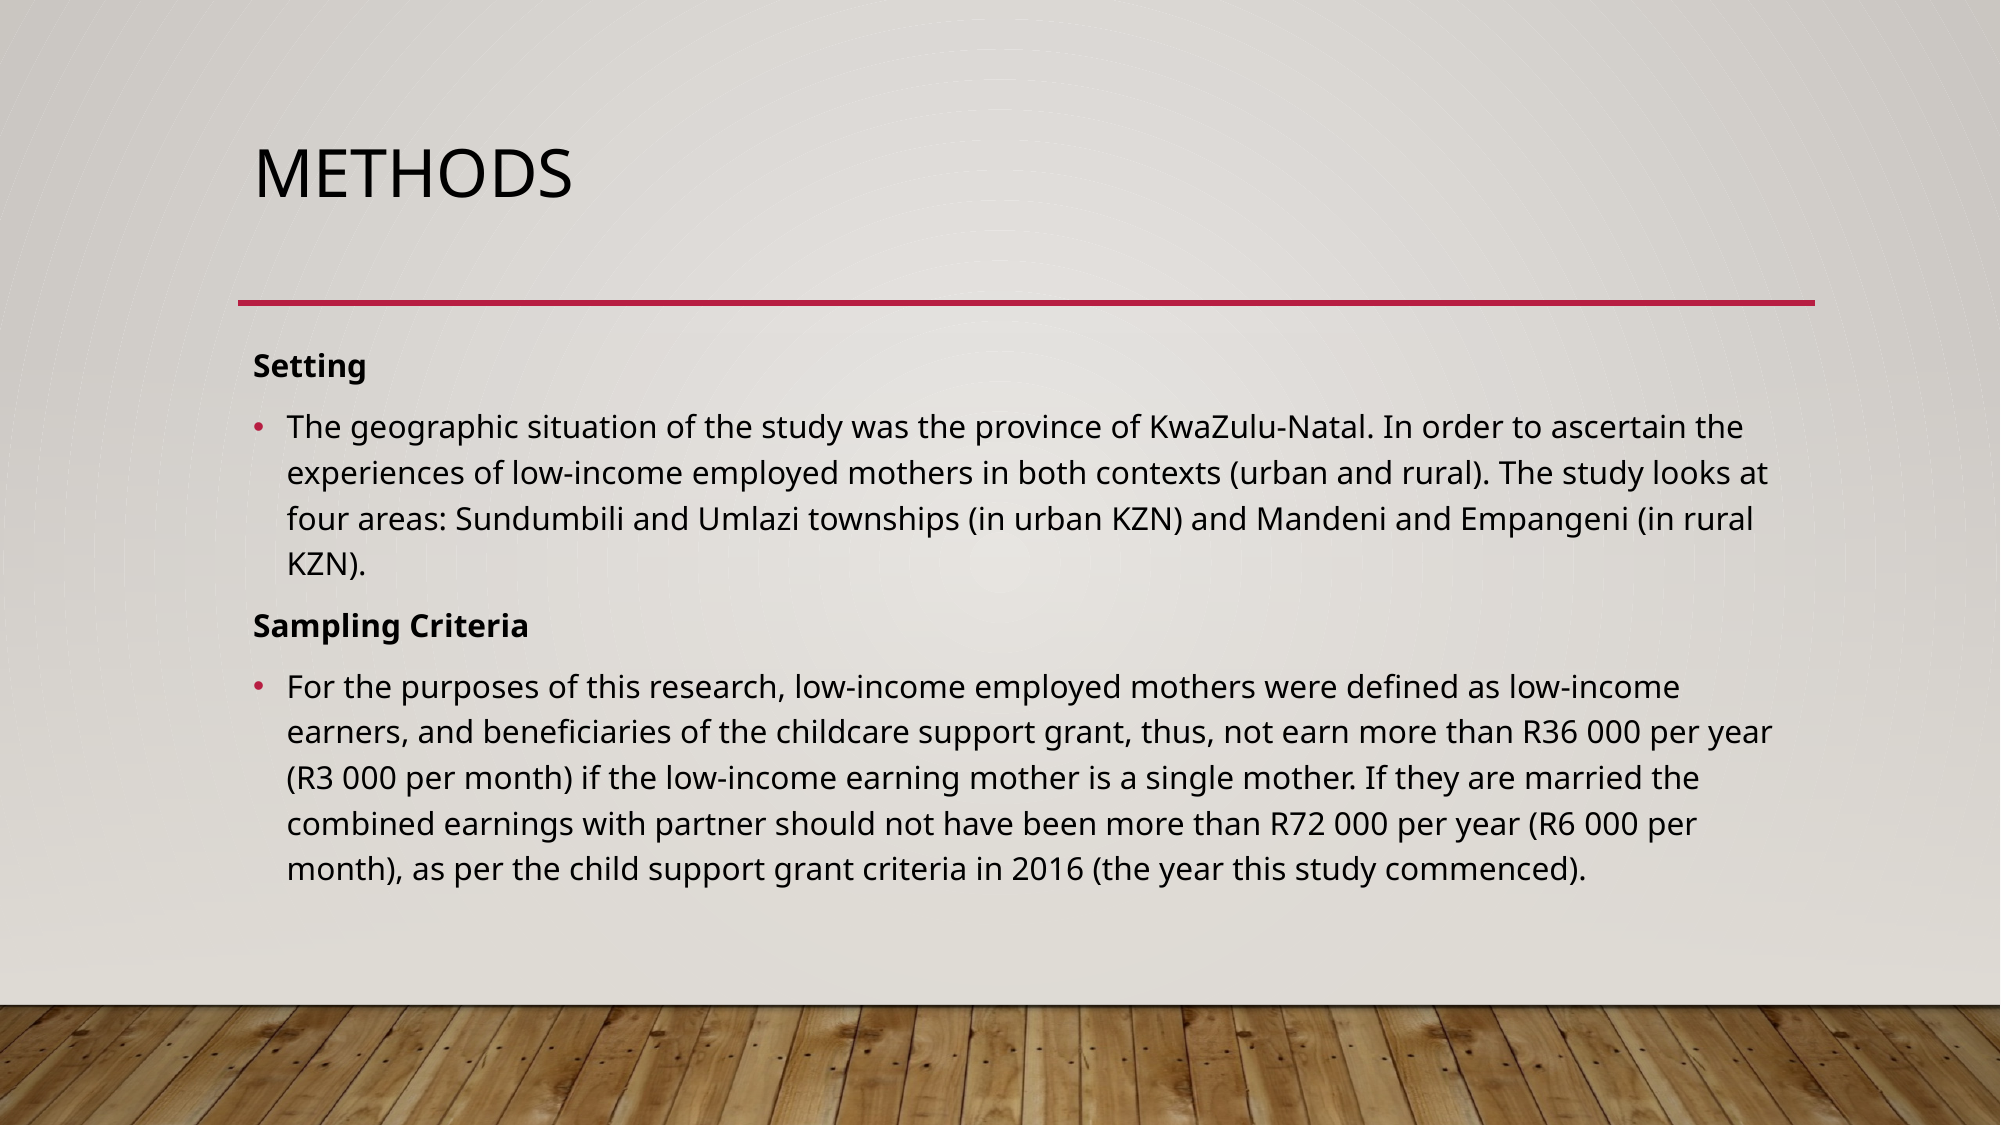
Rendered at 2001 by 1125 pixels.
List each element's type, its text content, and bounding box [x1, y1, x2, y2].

picture [0, 1005, 2000, 1125]
list Setting The geographic situation of the study was the province of KwaZulu-Natal. In order to ascertain the experiences of low-income employed mothers in both contexts (urban and rural). The study looks at four areas: Sundumbili and Umlazi townships (in urban KZN) and Mandeni and Empangeni (in rural KZN). Sampling Criteria For the purposes of this research, low-income employed mothers were defined as low-income earners, and beneficiaries of the childcare support grant, thus, not earn more than R36 000 per year (R3 000 per month) if the low-income earning mother is a single mother. If they are married the combined earnings with partner should not have been more than R72 000 per year (R6 000 per month), as per the child support grant criteria in 2016 (the year this study commenced). [238, 330, 1814, 897]
title METHODS [238, 131, 1814, 305]
